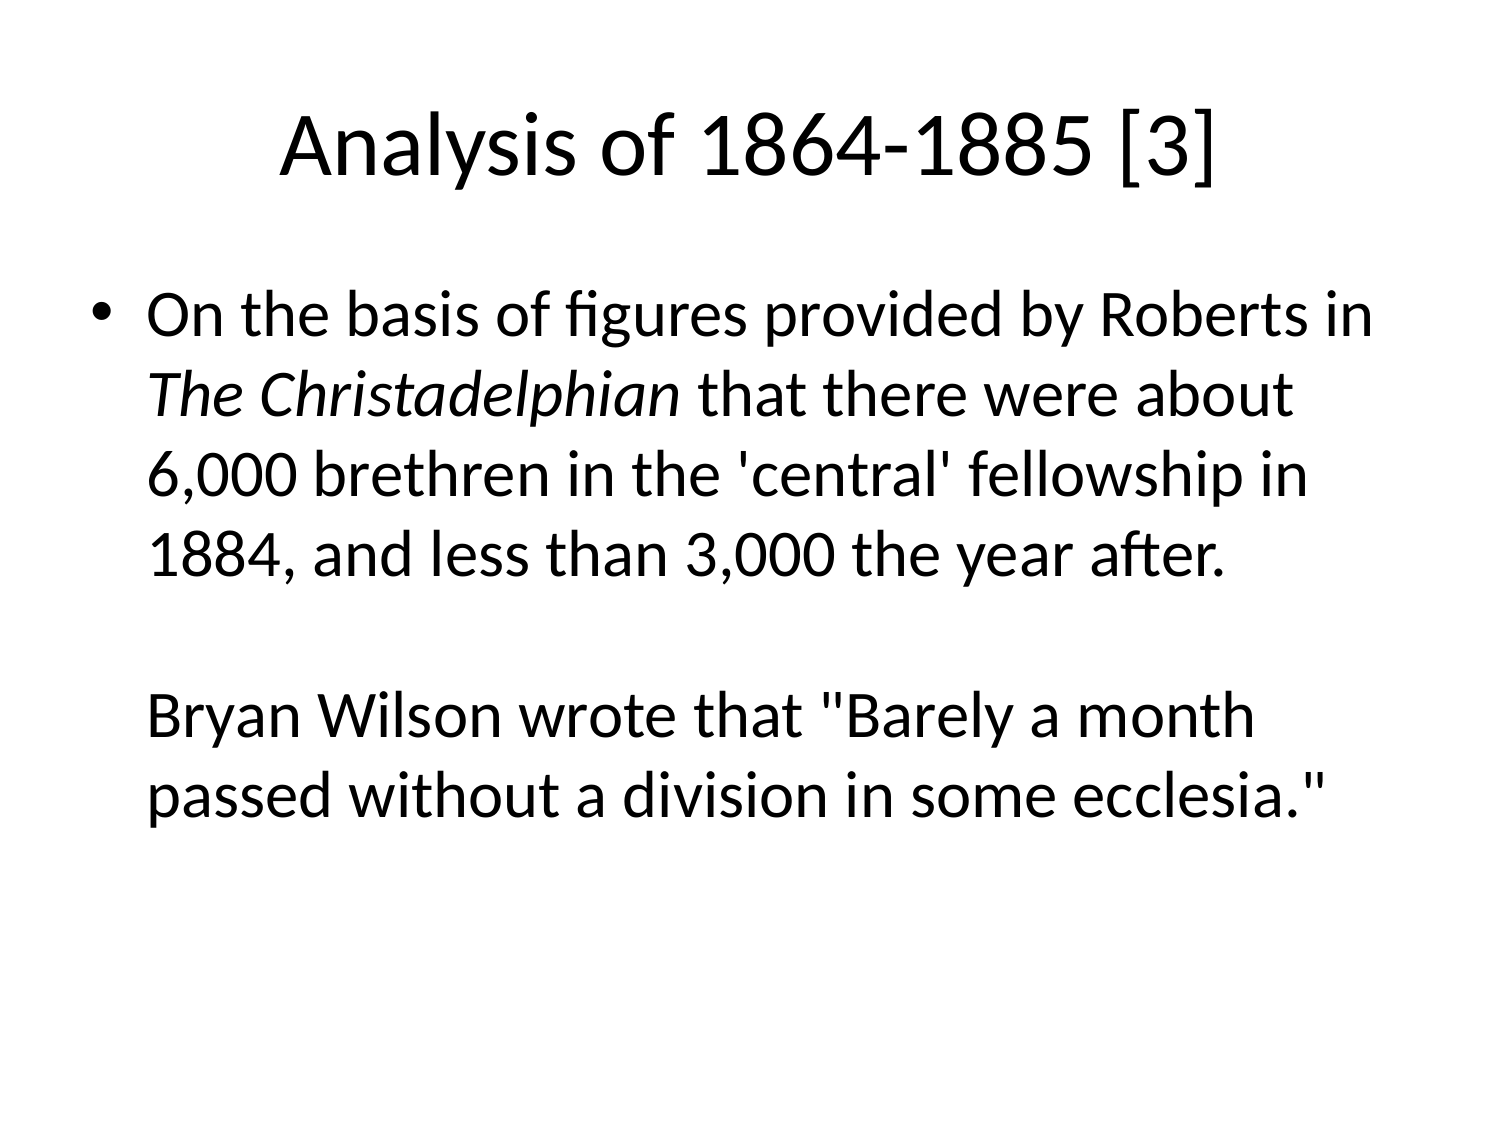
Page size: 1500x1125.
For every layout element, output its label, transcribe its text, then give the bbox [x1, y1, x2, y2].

title Analysis of 1864-1885 [3] [75, 45, 1425, 233]
list On the basis of figures provided by Roberts in The Christadelphian that there were about 6,000 brethren in the 'central' fellowship in 1884, and less than 3,000 the year after. Bryan Wilson wrote that "Barely a month passed without a division in some ecclesia." [75, 262, 1425, 1005]
